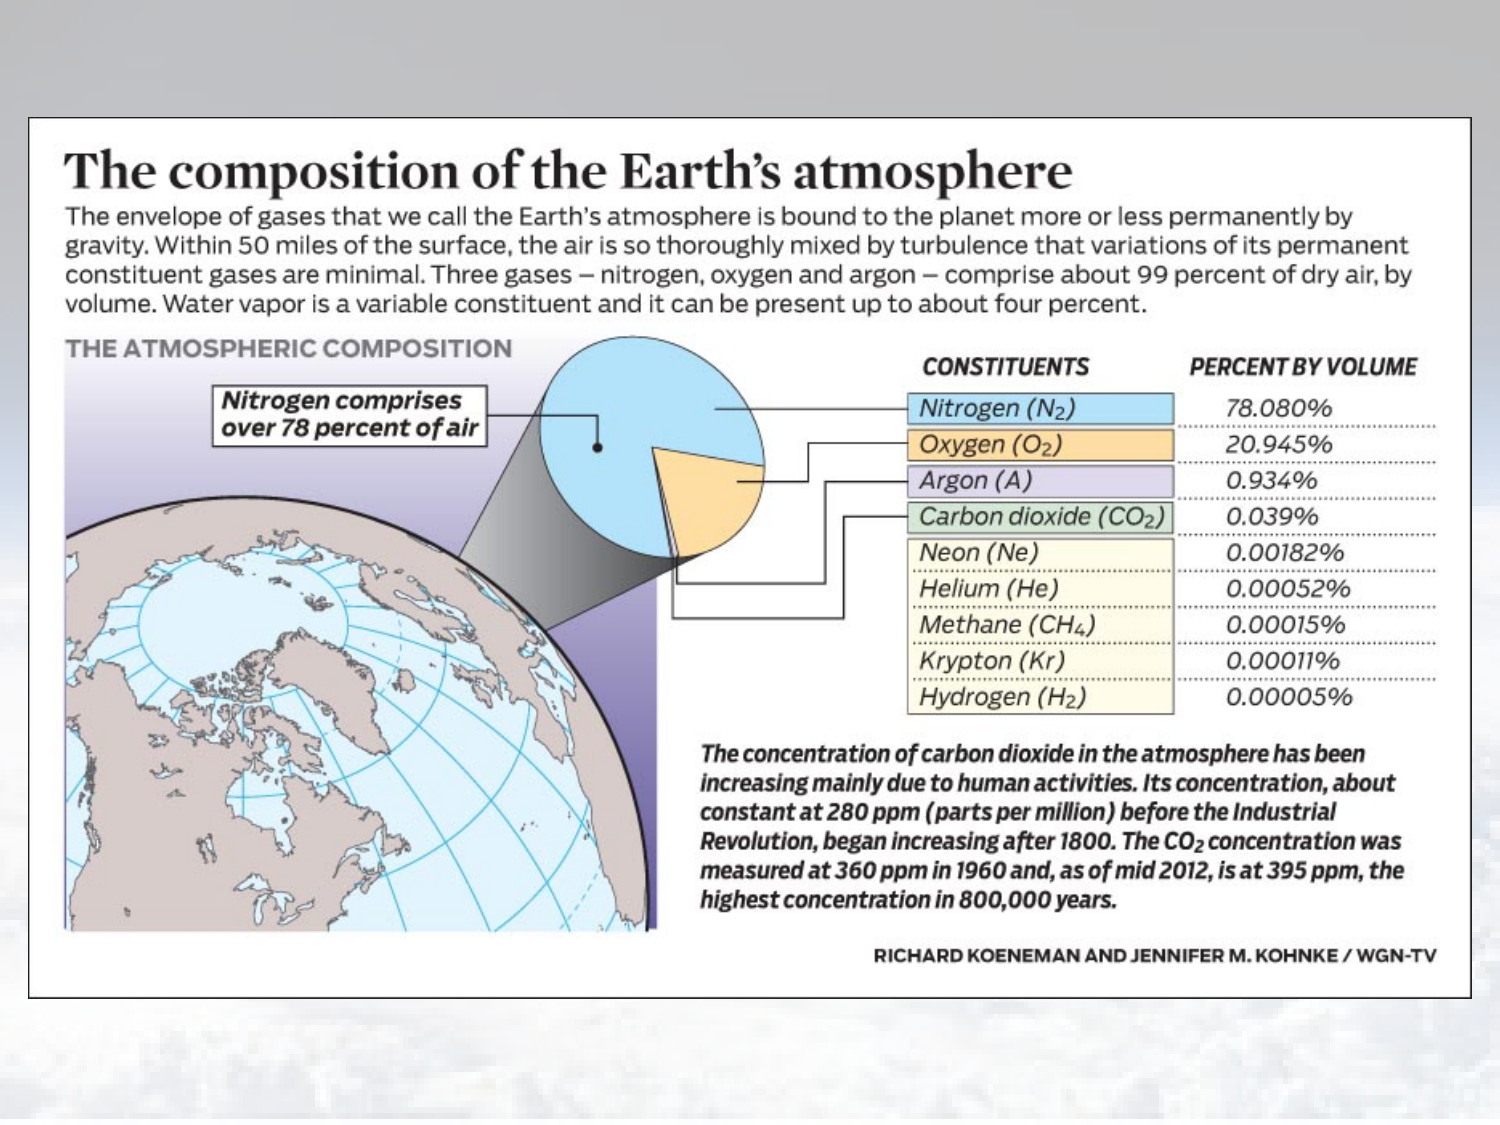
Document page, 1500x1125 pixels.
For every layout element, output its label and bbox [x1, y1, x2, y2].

list [28, 116, 1472, 999]
